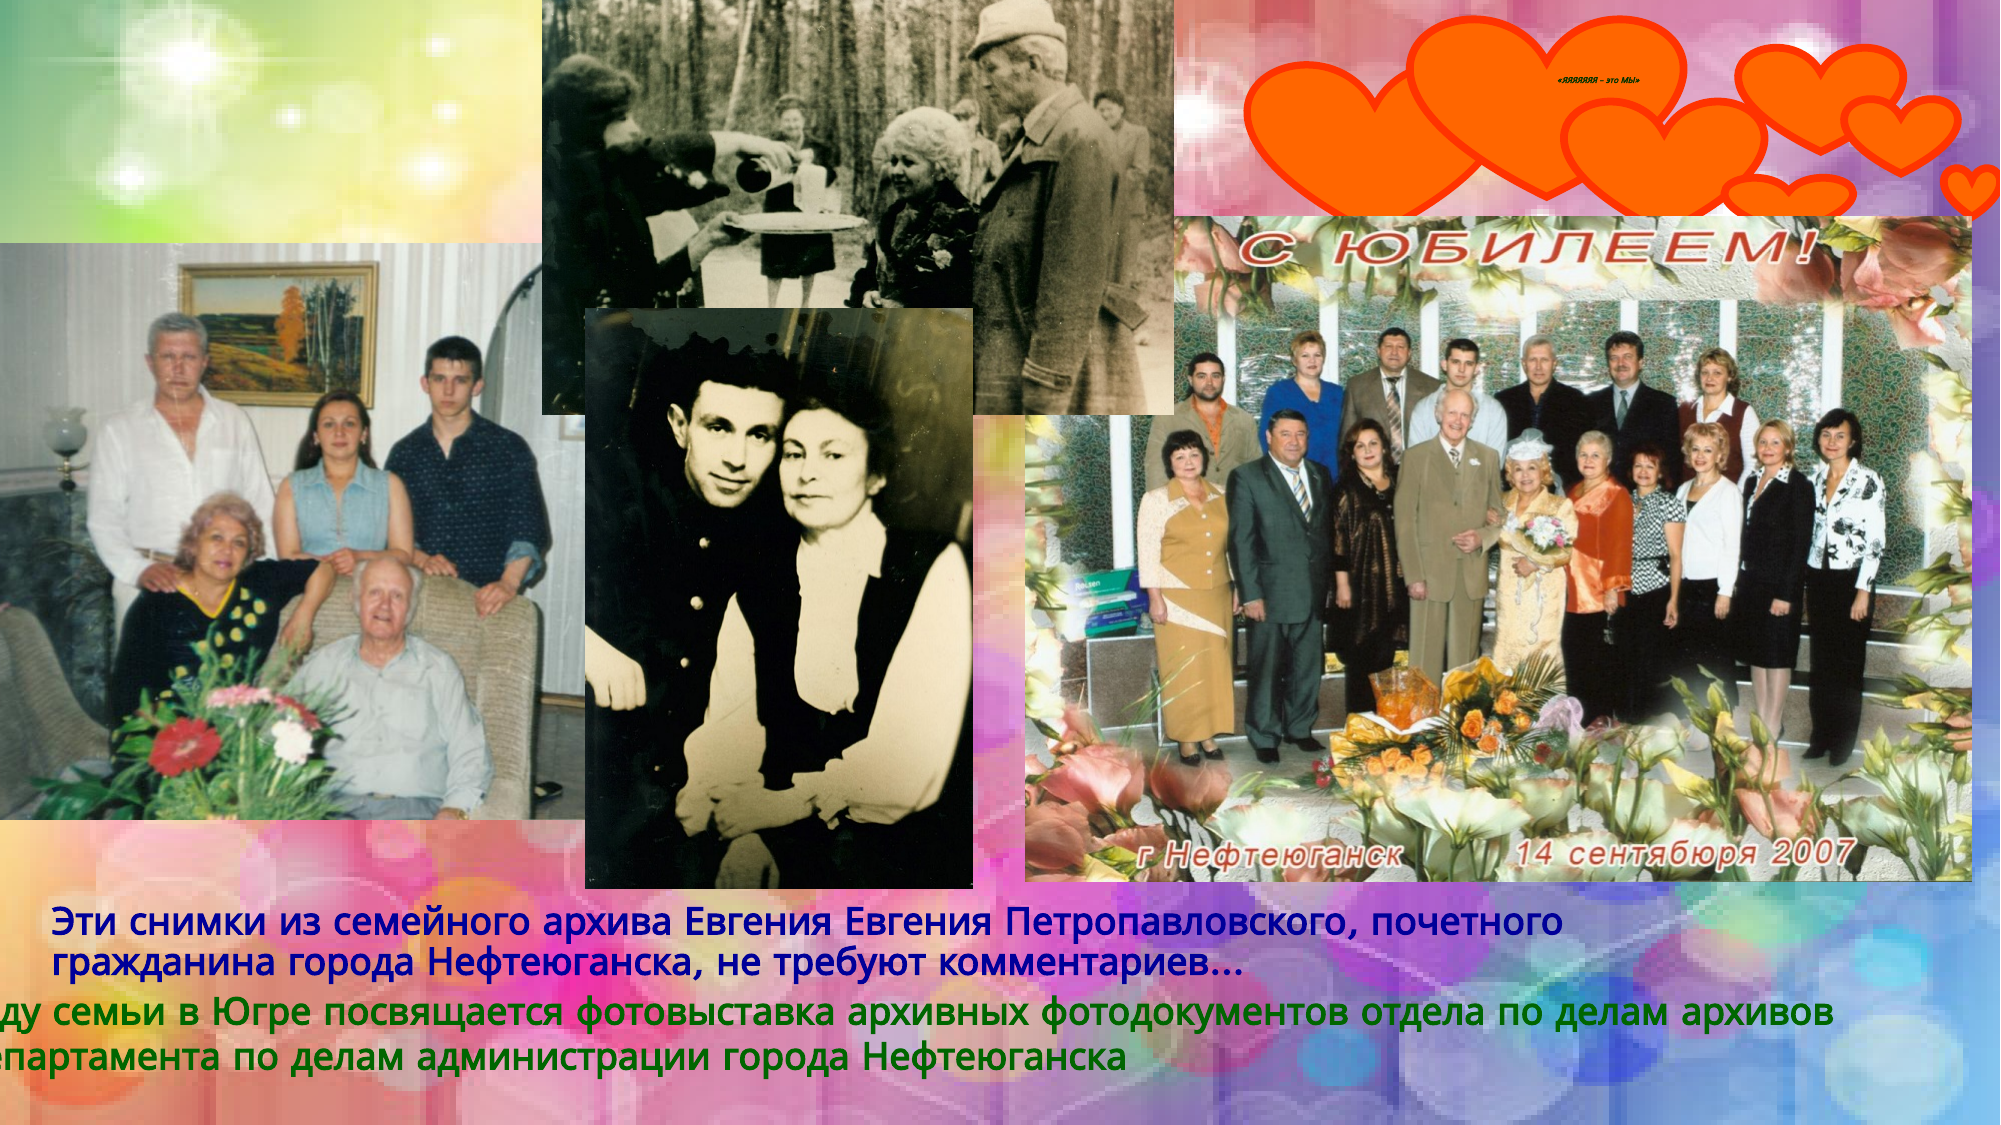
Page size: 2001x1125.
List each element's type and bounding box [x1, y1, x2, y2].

picture [0, 0, 1972, 889]
list [0, 0, 2000, 1125]
